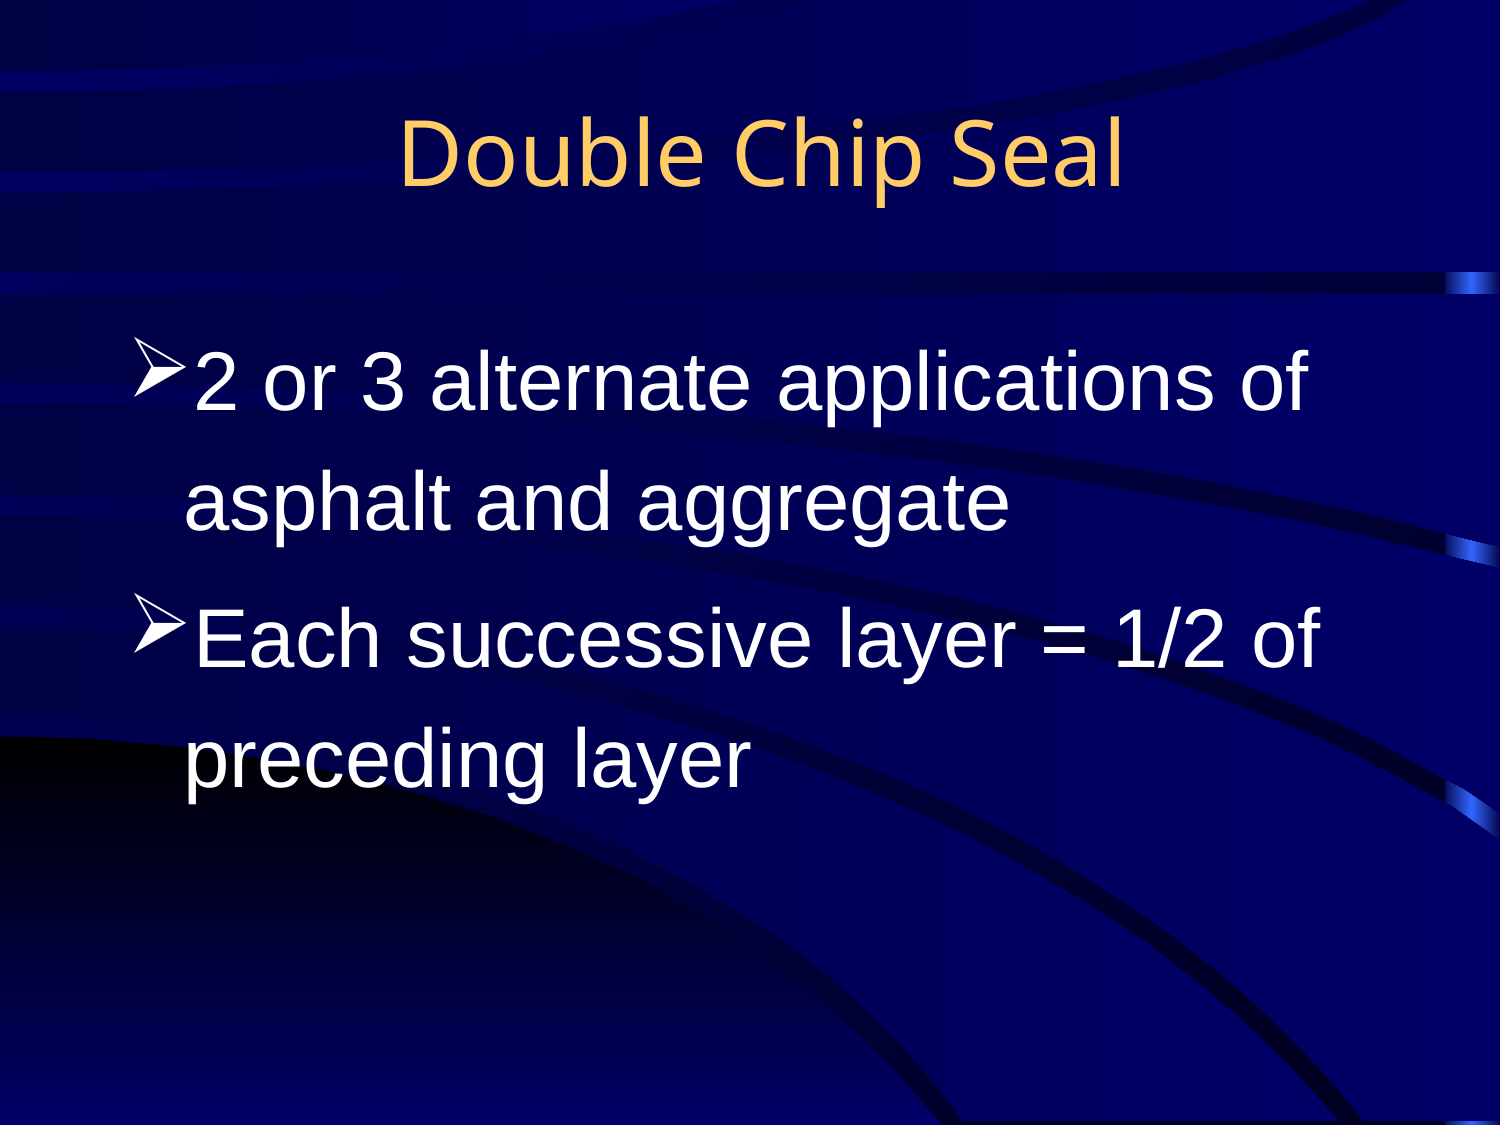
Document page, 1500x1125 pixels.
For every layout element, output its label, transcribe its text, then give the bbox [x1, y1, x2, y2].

title Double Chip Seal [62, 62, 1463, 213]
list 2 or 3 alternate applications of asphalt and aggregate Each successive layer = 1/2 of preceding layer [112, 299, 1375, 1000]
